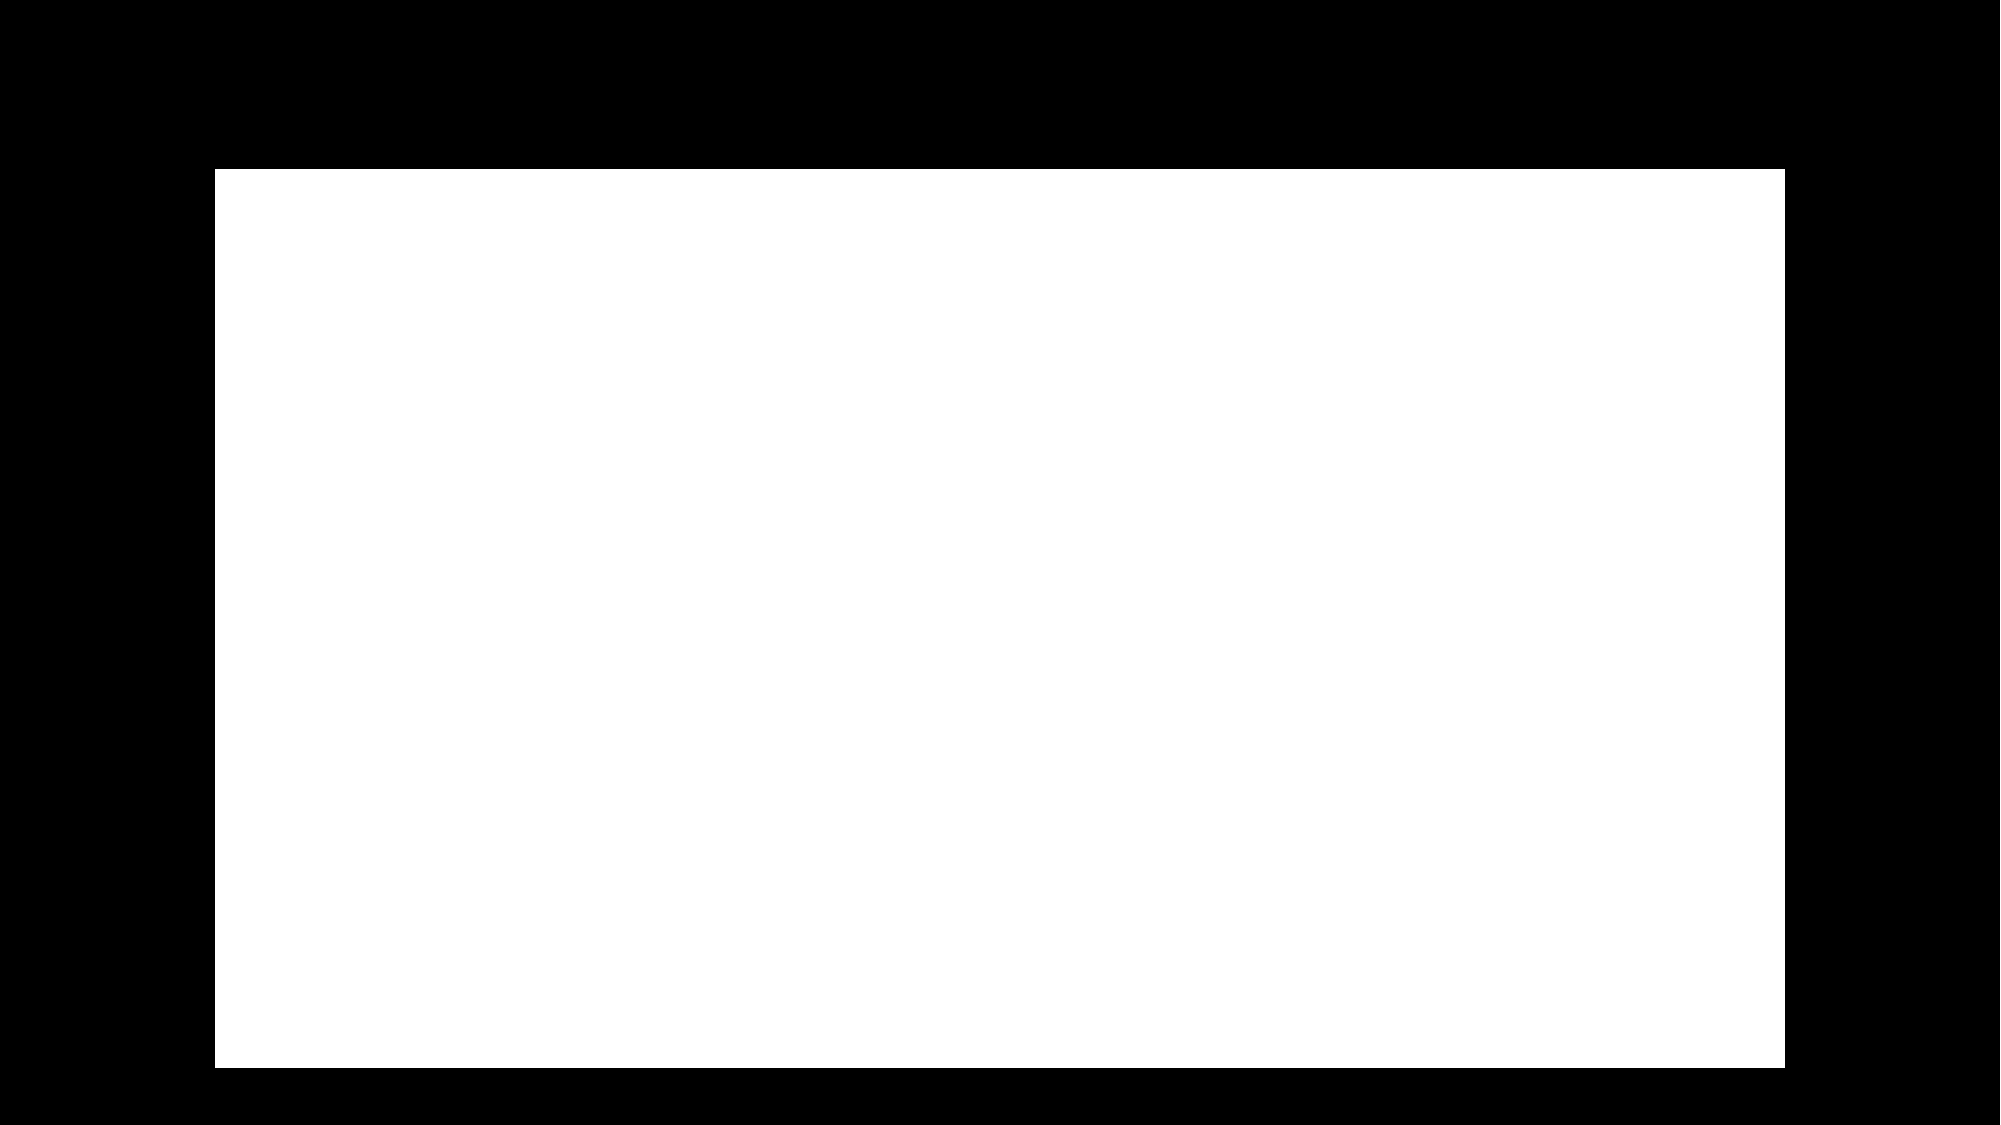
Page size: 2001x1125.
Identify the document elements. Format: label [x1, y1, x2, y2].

text_box [214, 168, 1786, 1069]
